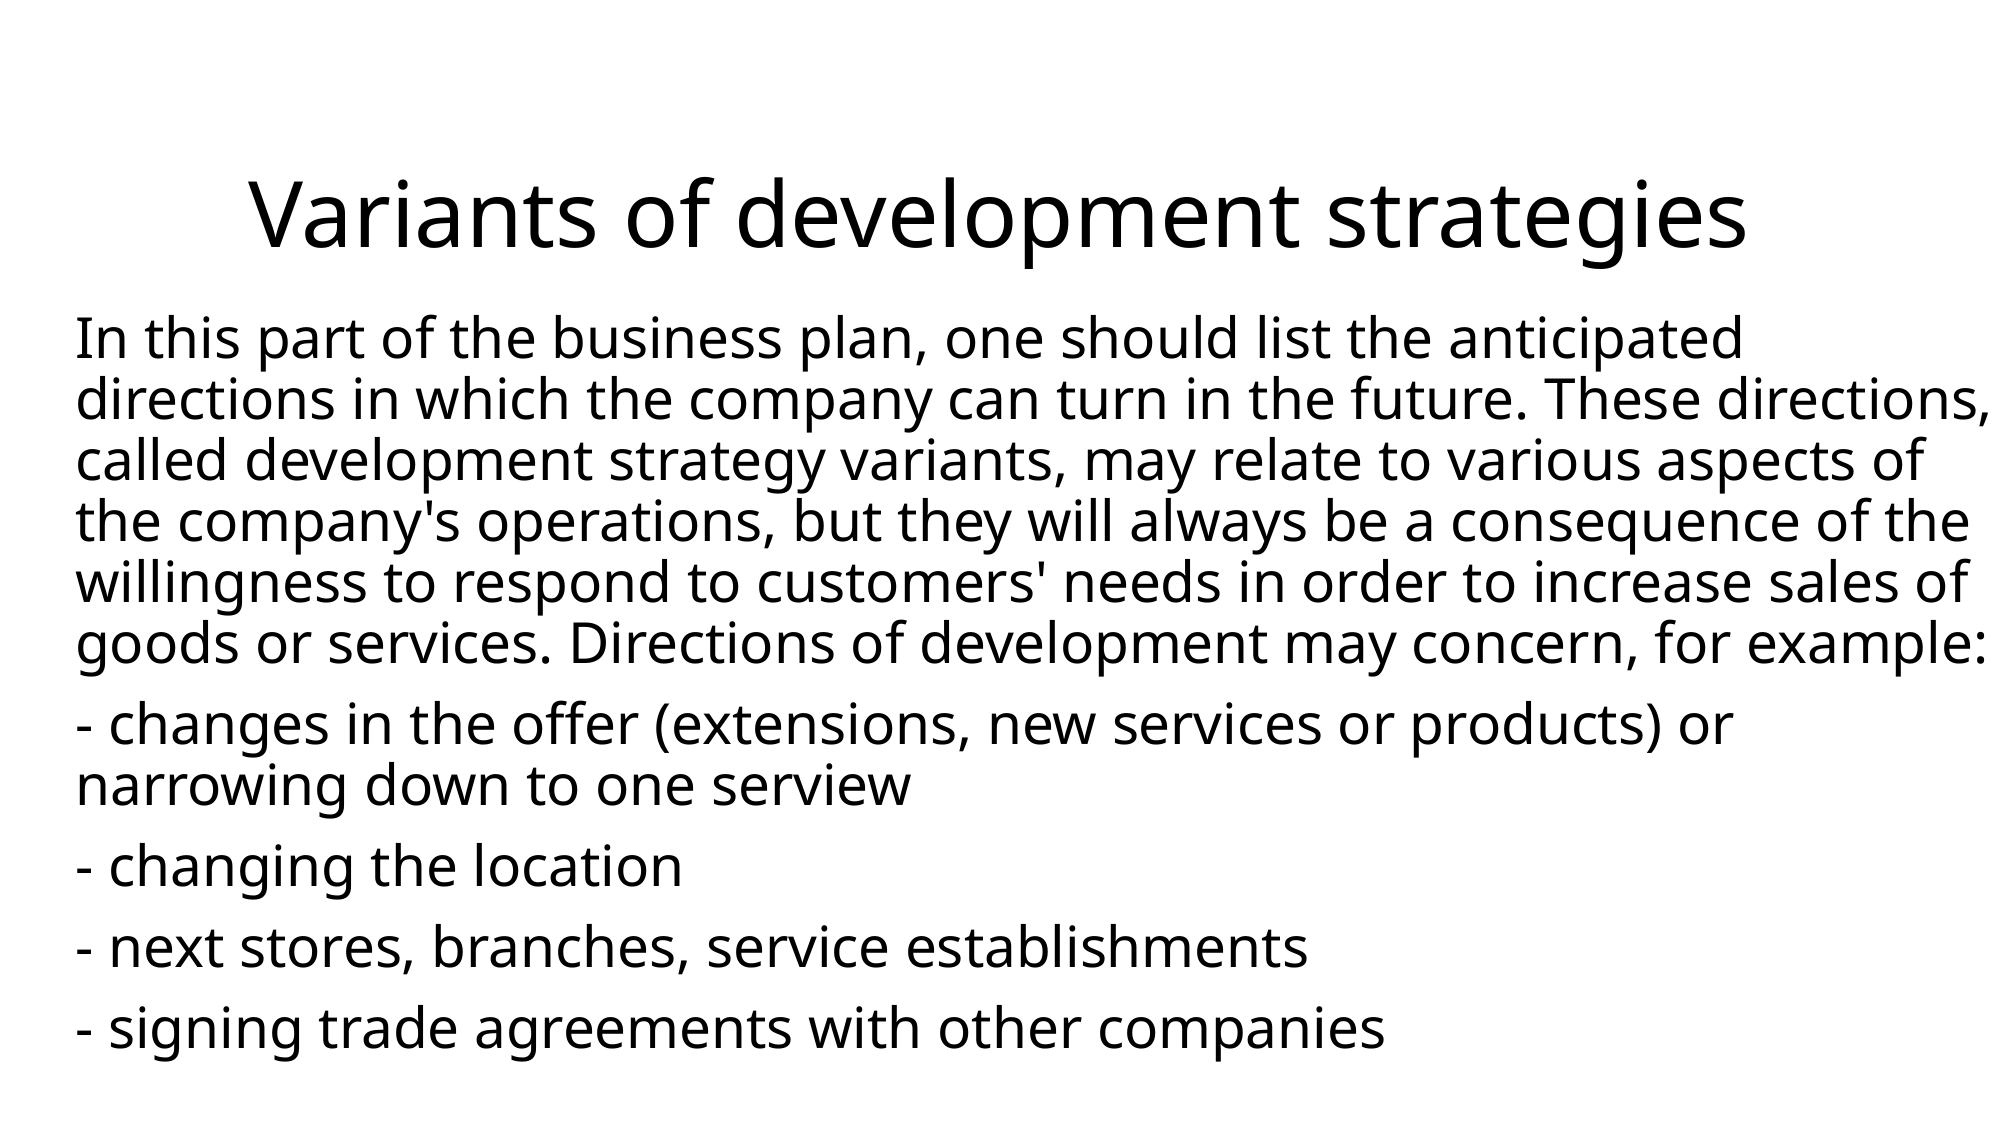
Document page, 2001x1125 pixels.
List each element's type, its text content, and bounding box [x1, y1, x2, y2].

list In this part of the business plan, one should list the anticipated directions in which the company can turn in the future. These directions, called development strategy variants, may relate to various aspects of the company's operations, but they will always be a consequence of the willingness to respond to customers' needs in order to increase sales of goods or services. Directions of development may concern, for example: - changes in the offer (extensions, new services or products) or narrowing down to one serview - changing the location - next stores, branches, service establishments - signing trade agreements with other companies [60, 241, 2000, 1086]
title Variants of development strategies [137, 59, 1863, 241]
